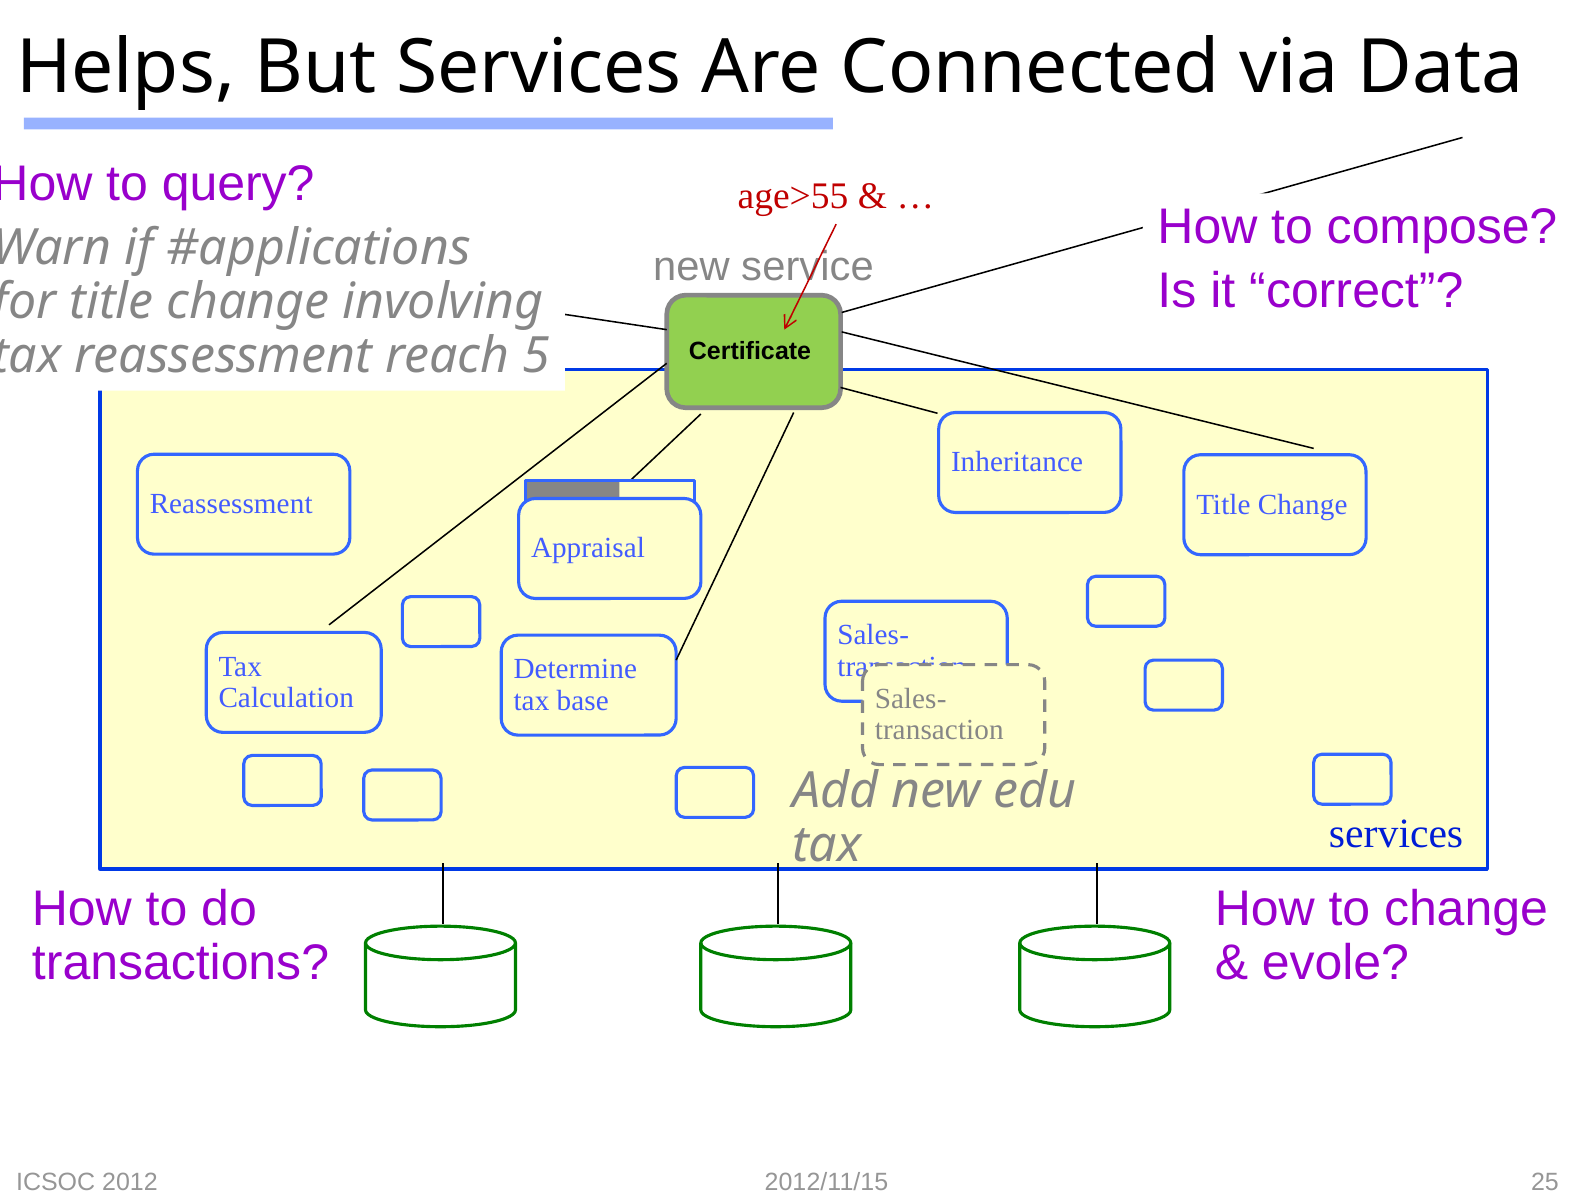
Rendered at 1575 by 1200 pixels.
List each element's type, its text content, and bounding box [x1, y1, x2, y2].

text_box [365, 862, 516, 1027]
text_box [524, 480, 696, 506]
text_box Inheritance [938, 457, 1121, 513]
text_box Sales-transaction [825, 601, 1008, 702]
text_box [1019, 862, 1170, 1027]
text_box done [480, 622, 673, 640]
text_box [1313, 754, 1392, 804]
text_box [1145, 660, 1223, 711]
text_box How to query? Warn if #applications for title change involving tax reassessment reach 5 [0, 150, 565, 391]
text_box Reassessment [137, 454, 323, 555]
slide_number 25 [1246, 1160, 1575, 1200]
slide_number 52 [670, 413, 675, 423]
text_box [841, 331, 1314, 449]
text_box Add new edu tax [777, 757, 1172, 880]
footer ICSOC 2012 [0, 1160, 499, 1200]
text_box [675, 412, 794, 661]
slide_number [662, 1160, 991, 1200]
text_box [328, 363, 667, 626]
text_box [363, 769, 442, 820]
text_box How to do transactions? [17, 874, 345, 998]
text_box services [1314, 804, 1479, 864]
text_box [1087, 576, 1165, 627]
text_box Determine tax base [501, 635, 677, 736]
text_box Tax Calculation [206, 632, 382, 733]
text_box new service [669, 237, 716, 298]
text_box Sales-transaction [862, 664, 1045, 757]
title Helps, But Services Are Connected via Data [0, 0, 1575, 125]
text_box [700, 862, 852, 1027]
text_box Certificate [666, 298, 836, 408]
text_box How to change & evole? [1200, 874, 1563, 998]
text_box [721, 168, 951, 330]
text_box [402, 633, 480, 647]
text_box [49, 237, 667, 330]
text_box [99, 369, 1488, 870]
text_box [243, 755, 322, 806]
text_box Title Change [1183, 454, 1367, 555]
text_box How to compose? Is it “correct”? [1142, 193, 1573, 326]
text_box [676, 767, 754, 818]
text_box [841, 137, 1463, 313]
